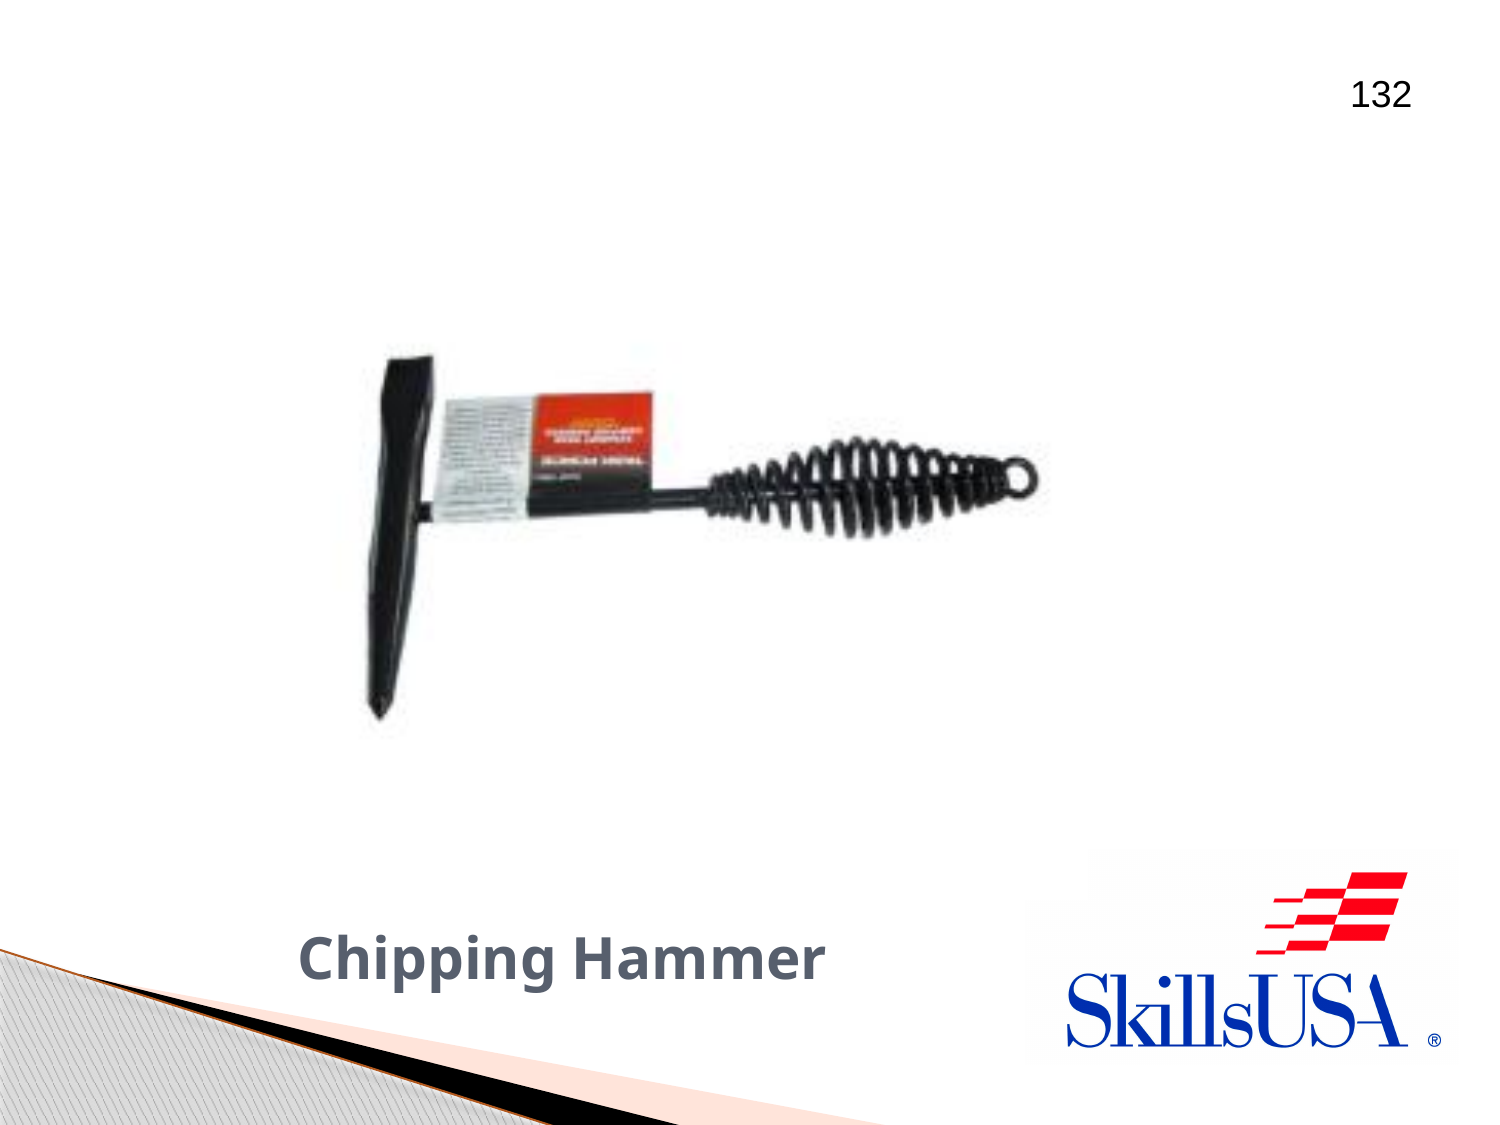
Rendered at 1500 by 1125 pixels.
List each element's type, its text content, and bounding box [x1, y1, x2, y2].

picture [237, 49, 1459, 1065]
text_box 132 [1325, 62, 1438, 123]
title Chipping Hammer [99, 912, 1018, 1000]
